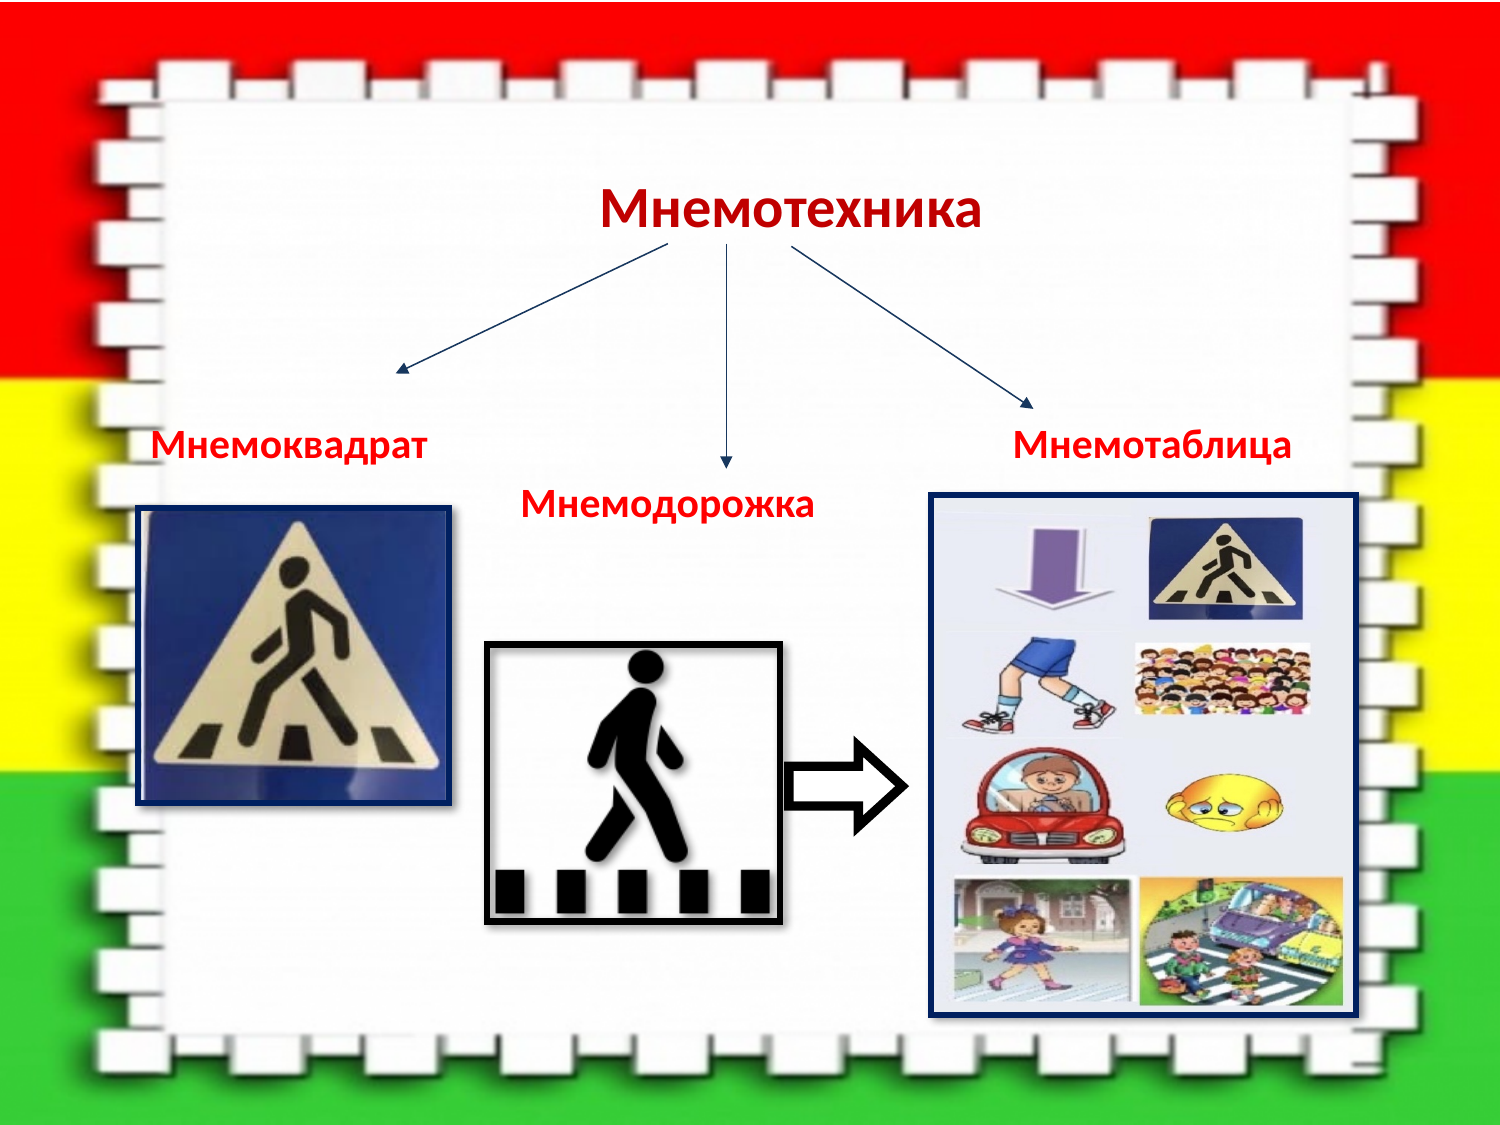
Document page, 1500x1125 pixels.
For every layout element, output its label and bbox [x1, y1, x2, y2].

text_box [395, 243, 669, 374]
picture [0, 2, 1500, 1125]
text_box [791, 247, 1034, 410]
